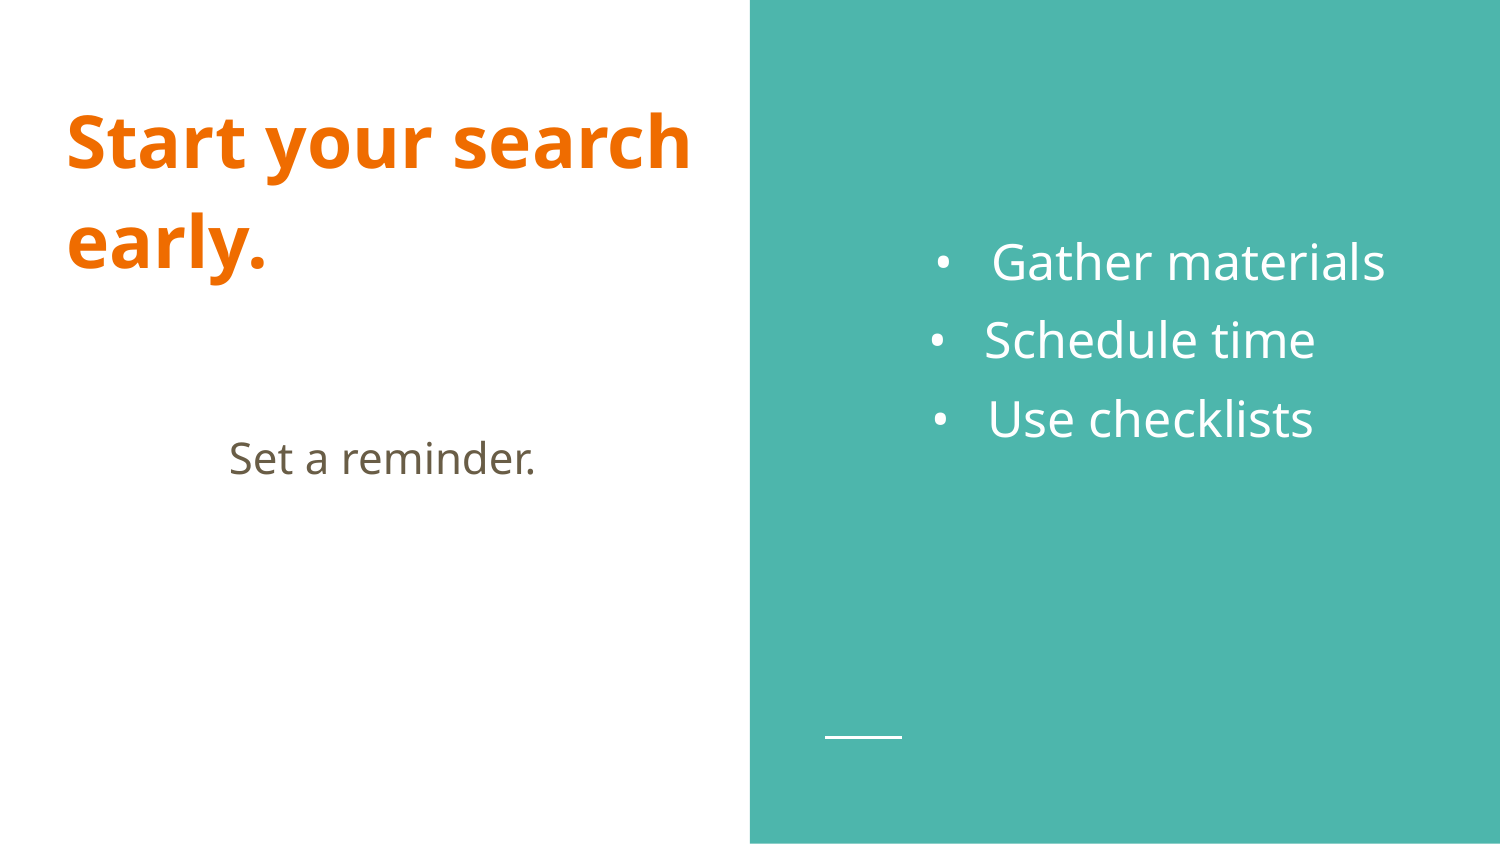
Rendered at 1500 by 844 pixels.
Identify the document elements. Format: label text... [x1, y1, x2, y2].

subtitle Set a reminder. [51, 412, 715, 616]
list Gather materials Schedule time Use checklists [802, 56, 1432, 663]
title Start your search early. [51, 75, 715, 305]
